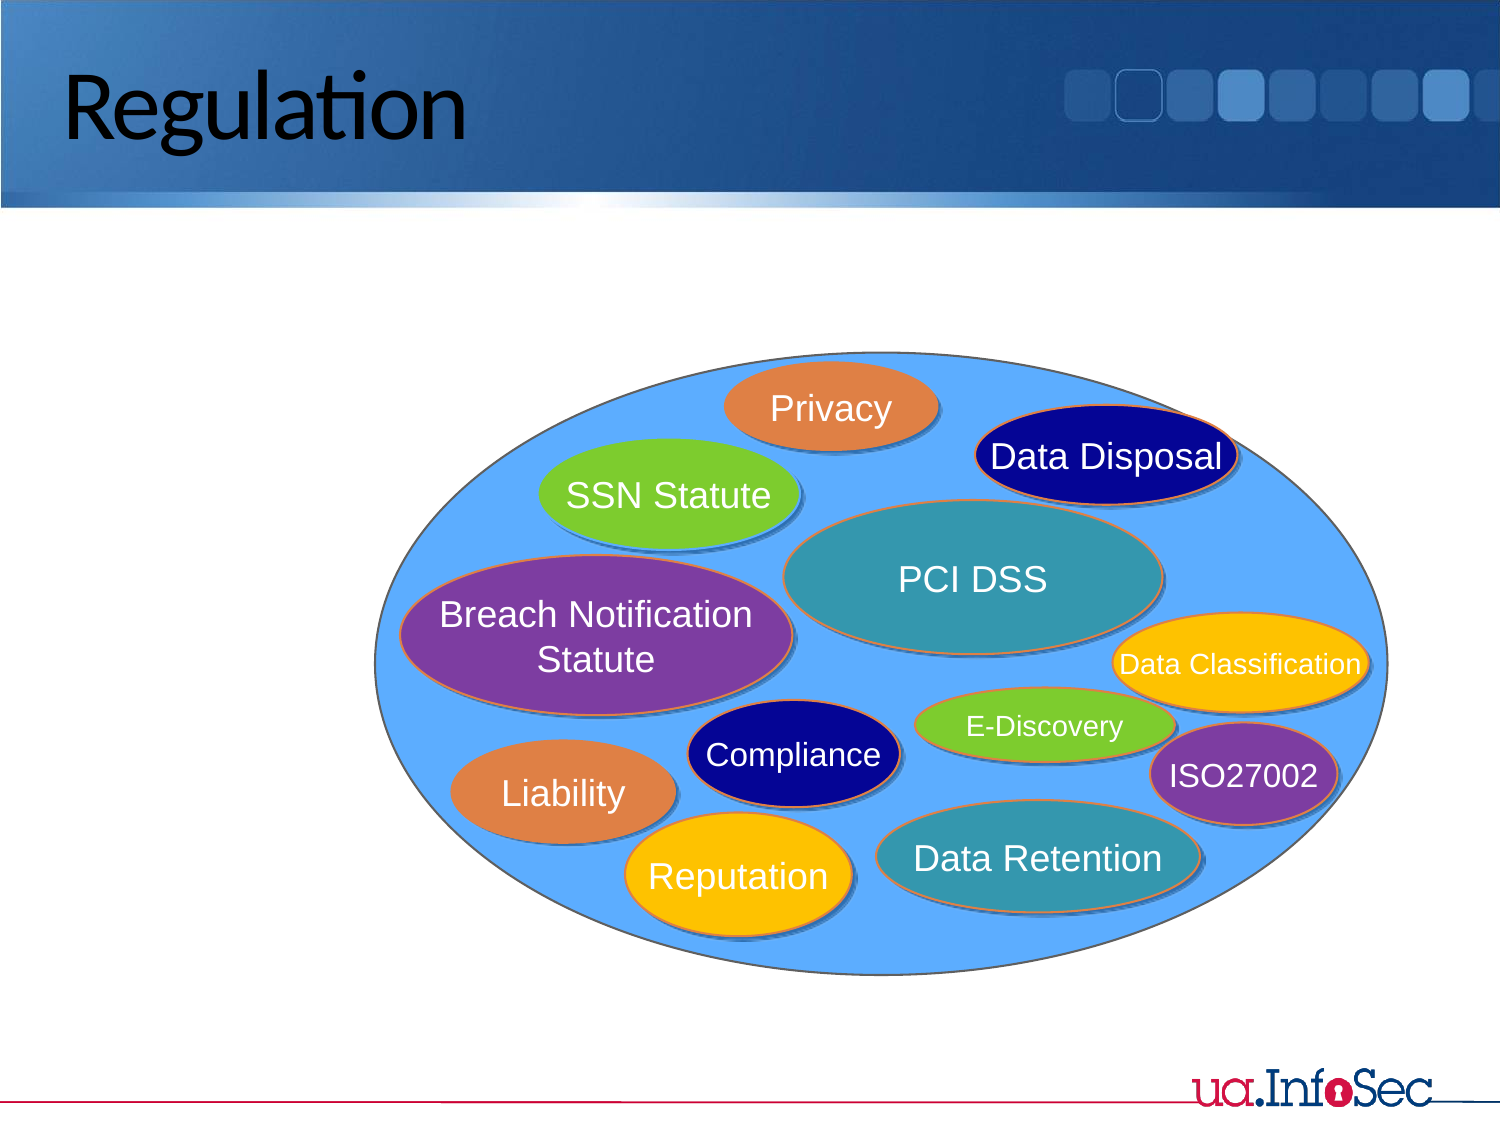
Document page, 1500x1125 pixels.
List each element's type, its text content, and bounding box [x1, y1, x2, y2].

text_box Breach Notification Statute [399, 554, 793, 716]
text_box Data Disposal [975, 404, 1238, 505]
text_box Reputation [624, 812, 852, 937]
text_box PCI DSS [783, 500, 1163, 655]
text_box ISO27002 [1149, 722, 1338, 826]
text_box [375, 352, 1388, 976]
text_box Liability [451, 740, 675, 843]
title Regulation [62, 53, 1438, 163]
picture [0, 0, 1500, 1125]
text_box Privacy [724, 362, 938, 450]
text_box E-Discovery [914, 687, 1175, 762]
text_box Data Classification [1112, 612, 1369, 713]
text_box Compliance [687, 699, 900, 808]
text_box Data Retention [875, 800, 1200, 913]
text_box SSN Statute [537, 437, 801, 550]
